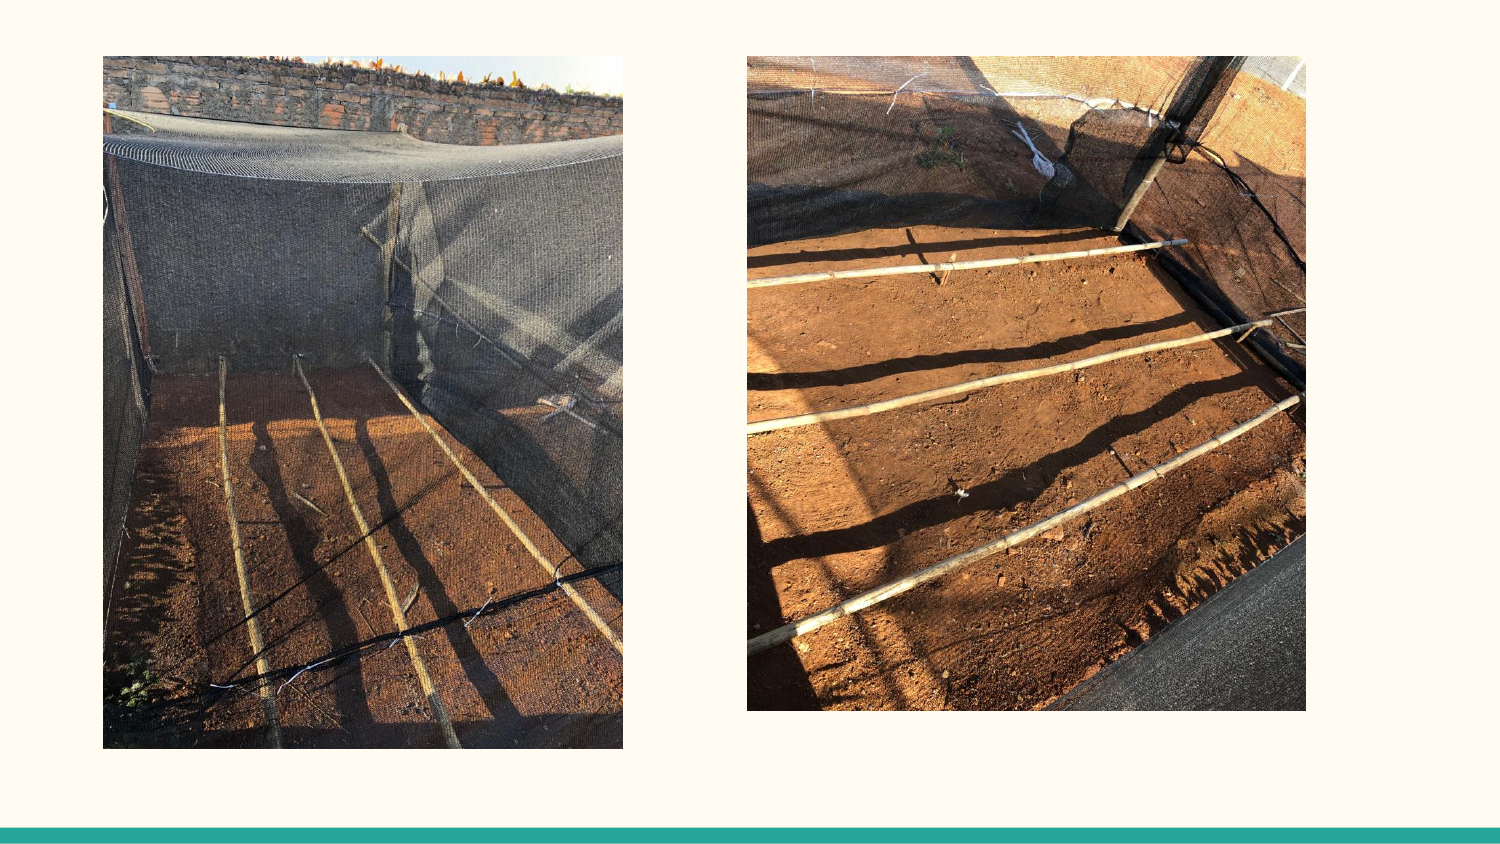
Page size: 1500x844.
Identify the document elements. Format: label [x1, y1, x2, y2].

picture [747, 56, 1306, 711]
picture [103, 56, 623, 750]
